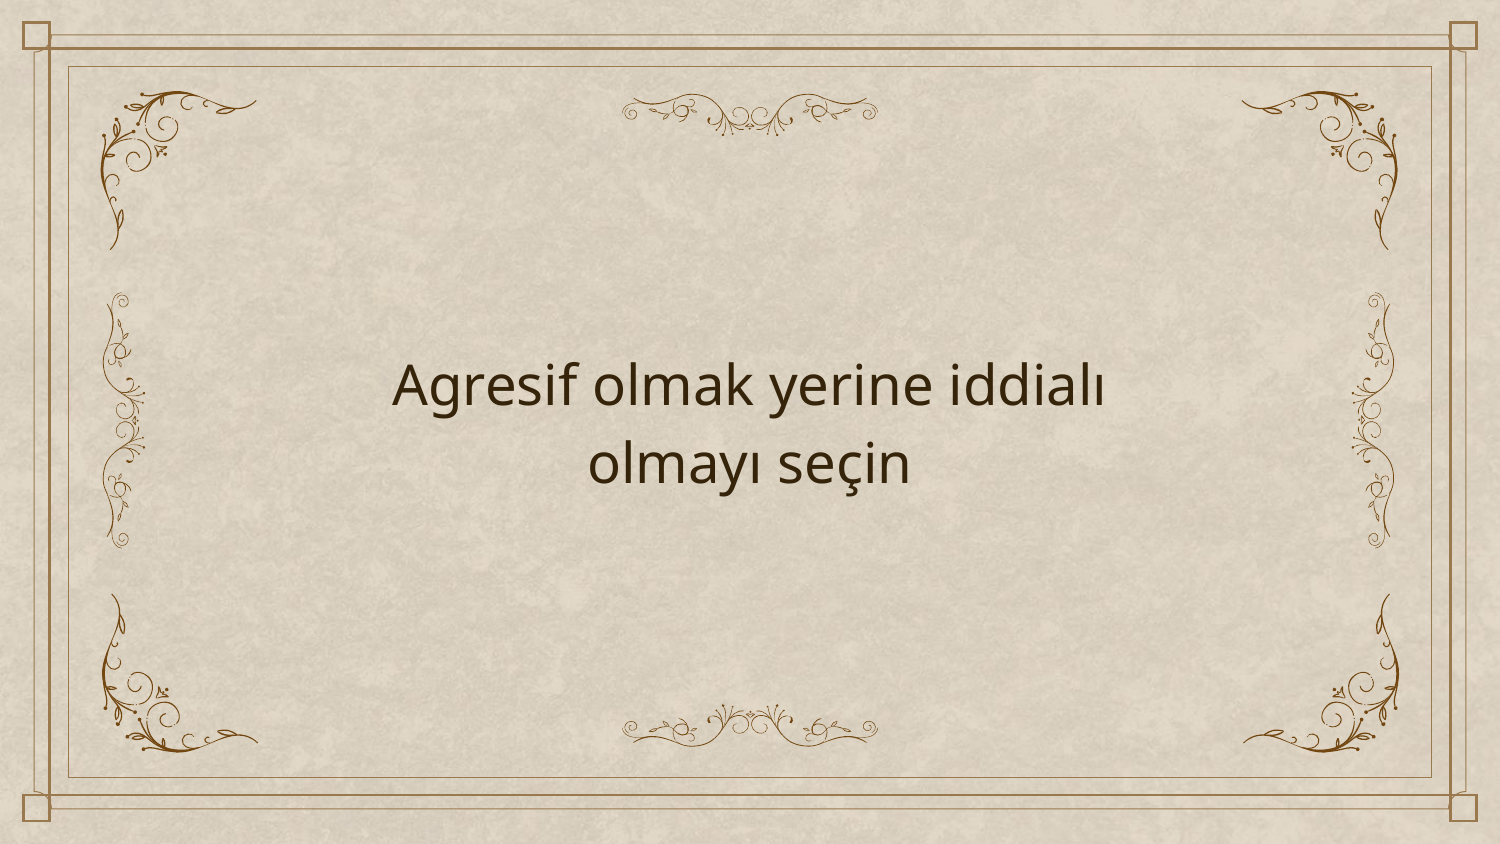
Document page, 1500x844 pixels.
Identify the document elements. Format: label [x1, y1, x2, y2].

picture [0, 0, 1500, 844]
text_box [92, 84, 1408, 759]
